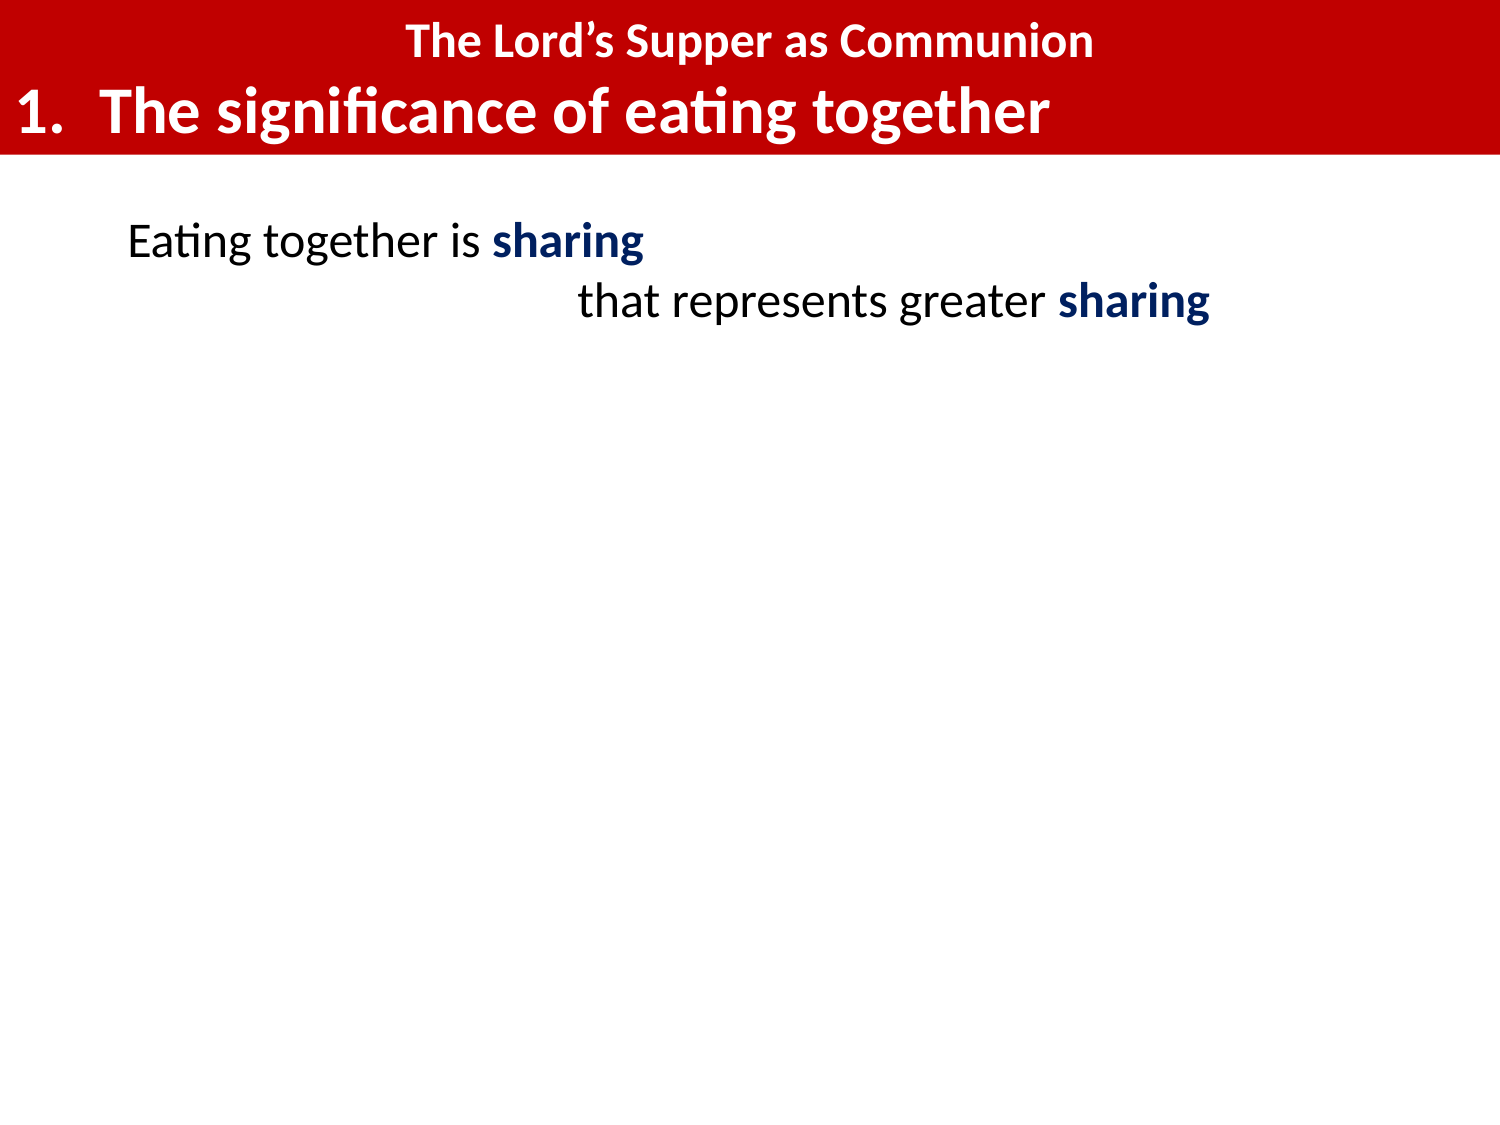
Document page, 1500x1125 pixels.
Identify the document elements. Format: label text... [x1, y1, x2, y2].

text_box Eating together is sharing that represents greater sharing [112, 155, 1413, 336]
text_box The Lord’s Supper as Communion The significance of eating together [0, 0, 1500, 155]
